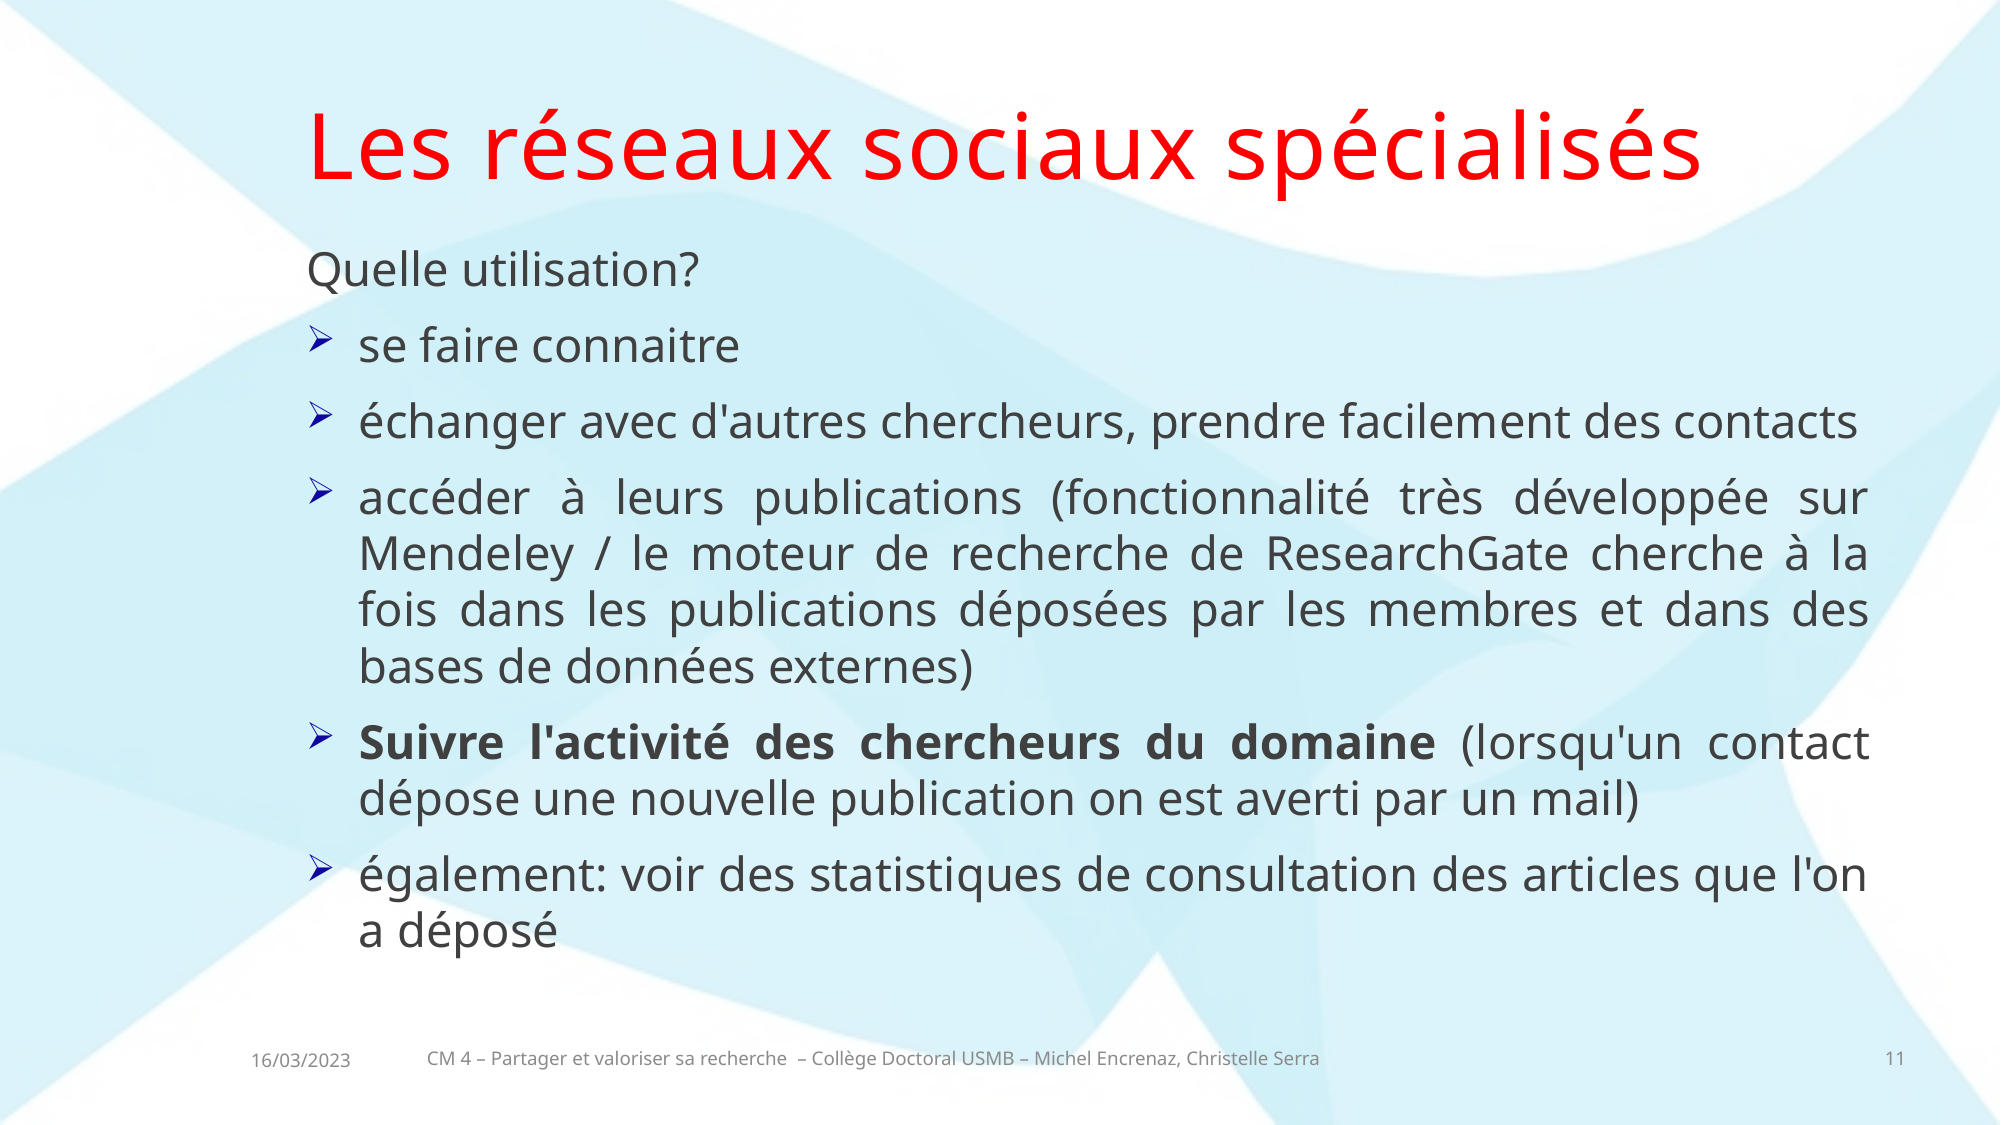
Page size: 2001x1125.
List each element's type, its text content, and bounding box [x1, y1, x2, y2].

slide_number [58, 1029, 366, 1090]
footer CM 4 – Partager et valoriser sa recherche – Collège Doctoral USMB – Michel Encrenaz, Christelle Serra [411, 1029, 1780, 1090]
list Quelle utilisation? se faire connaitre échanger avec d'autres chercheurs, prendre facilement des contacts accéder à leurs publications (fonctionnalité très développée sur Mendeley / le moteur de recherche de ResearchGate cherche à la fois dans les publications déposées par les membres et dans des bases de données externes) Suivre l'activité des chercheurs du domaine (lorsqu'un contact dépose une nouvelle publication on est averti par un mail) également: voir des statistiques de consultation des articles que l'on a déposé [290, 231, 1886, 991]
title Les réseaux sociaux spécialisés [291, 80, 1886, 205]
slide_number 11 [1826, 1029, 1922, 1090]
